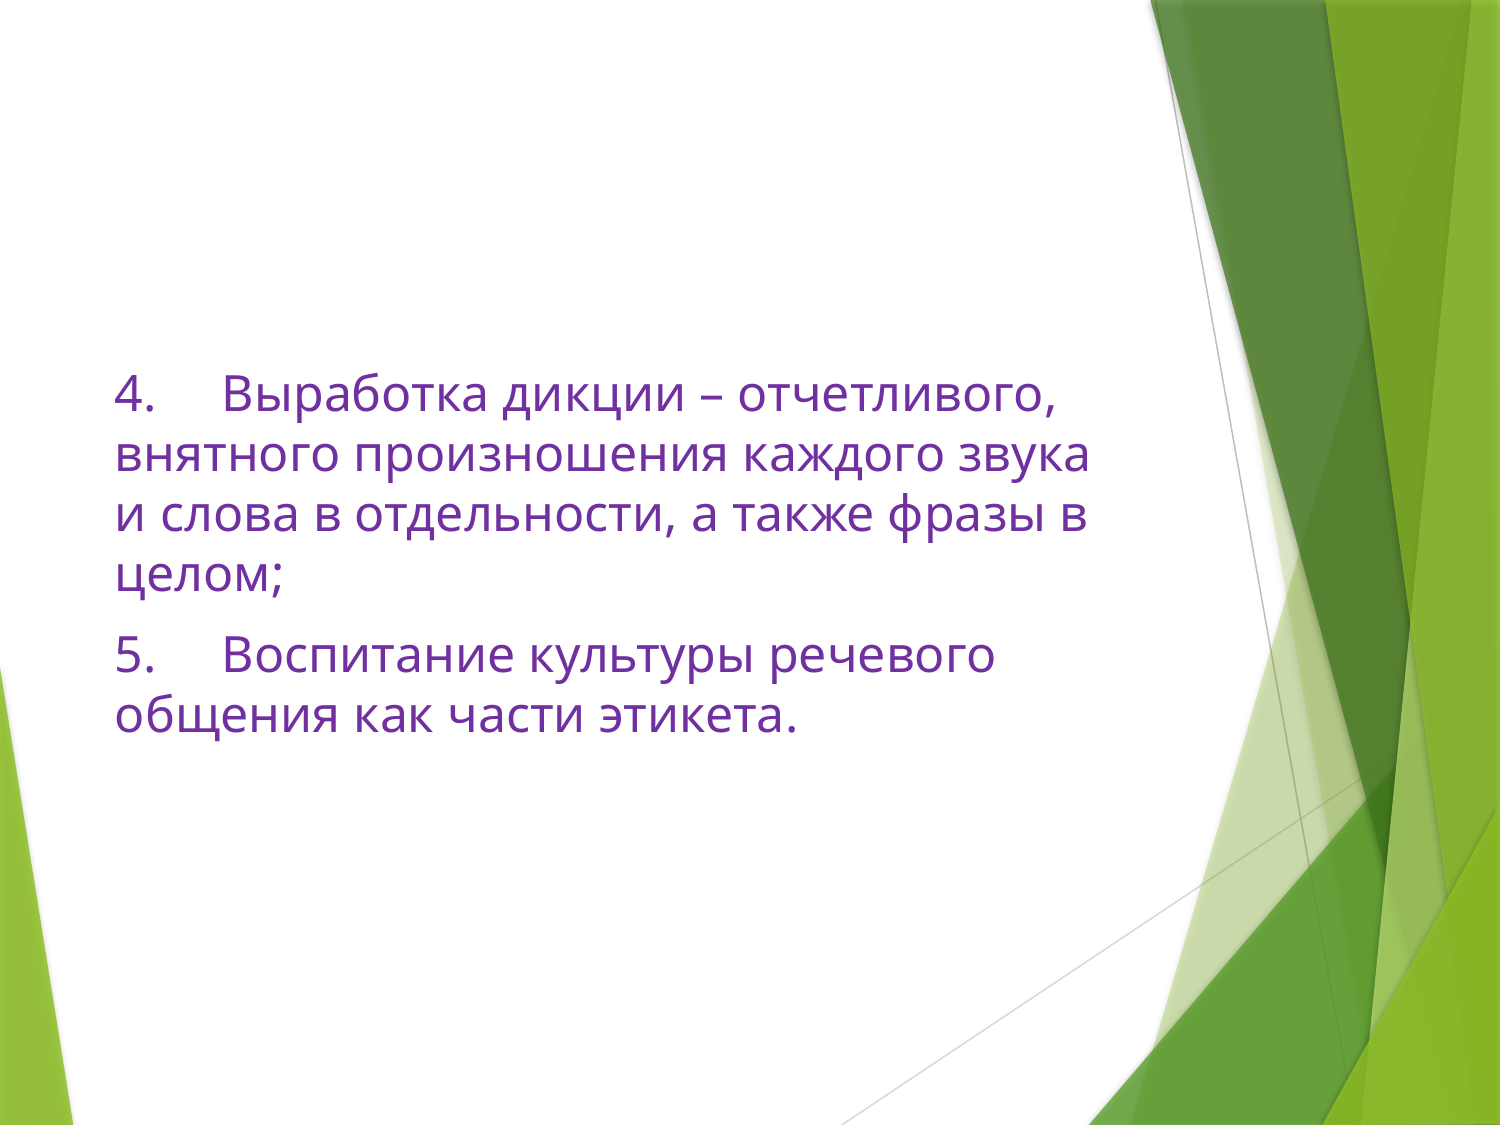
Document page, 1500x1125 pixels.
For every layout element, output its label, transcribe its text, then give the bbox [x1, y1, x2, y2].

list 4. Выработка дикции – отчетливого, внятного произношения каждого звука и слова в отдельности, а также фразы в целом; 5. Воспитание культуры речевого общения как части этикета. [99, 354, 1142, 992]
